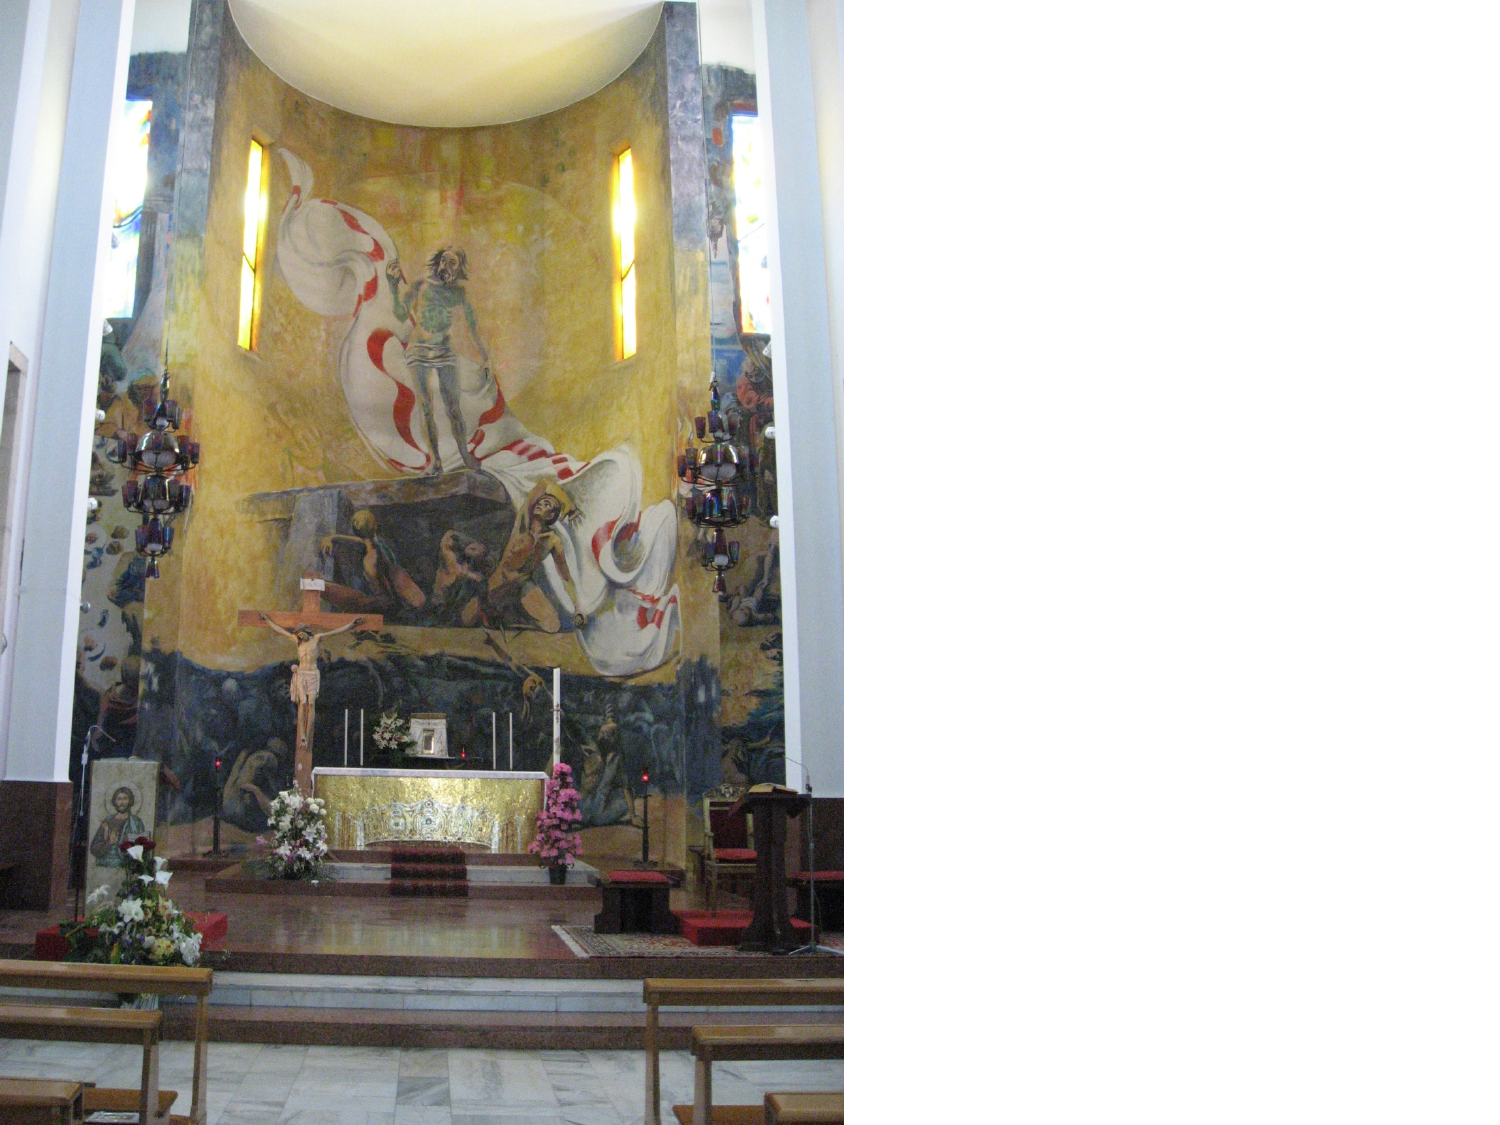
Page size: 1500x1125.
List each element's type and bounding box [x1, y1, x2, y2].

picture [0, 0, 844, 1125]
